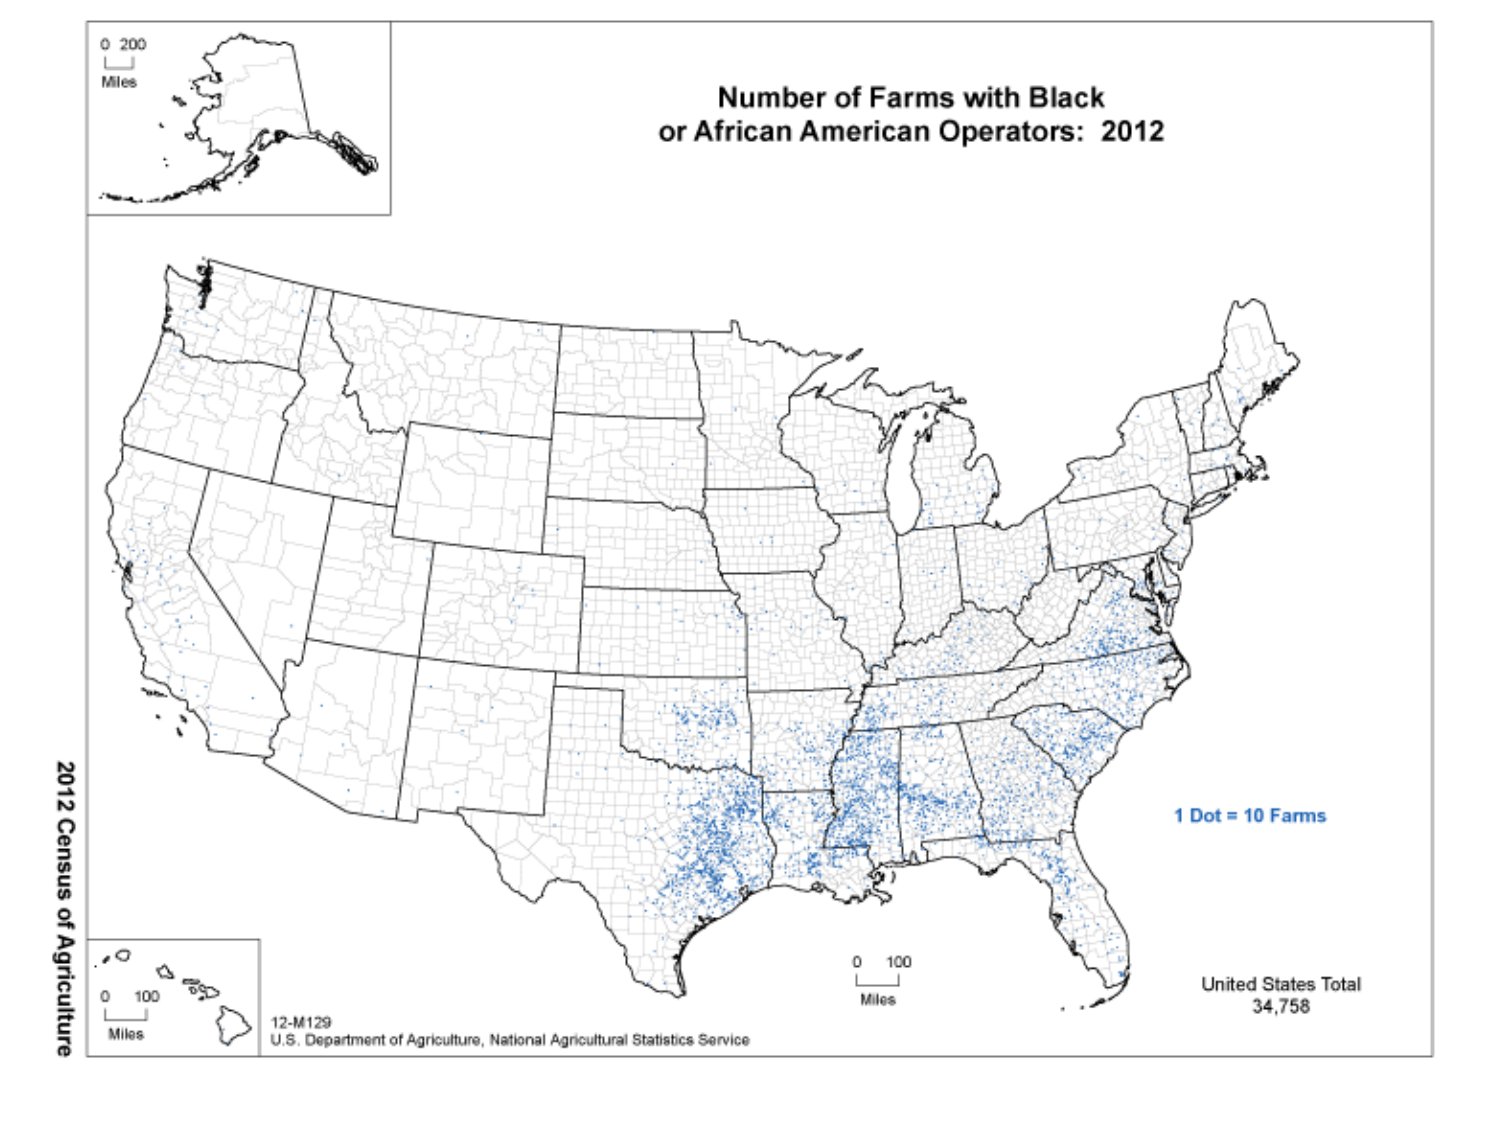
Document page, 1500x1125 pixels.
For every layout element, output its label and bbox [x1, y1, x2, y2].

list [0, 0, 1500, 1125]
